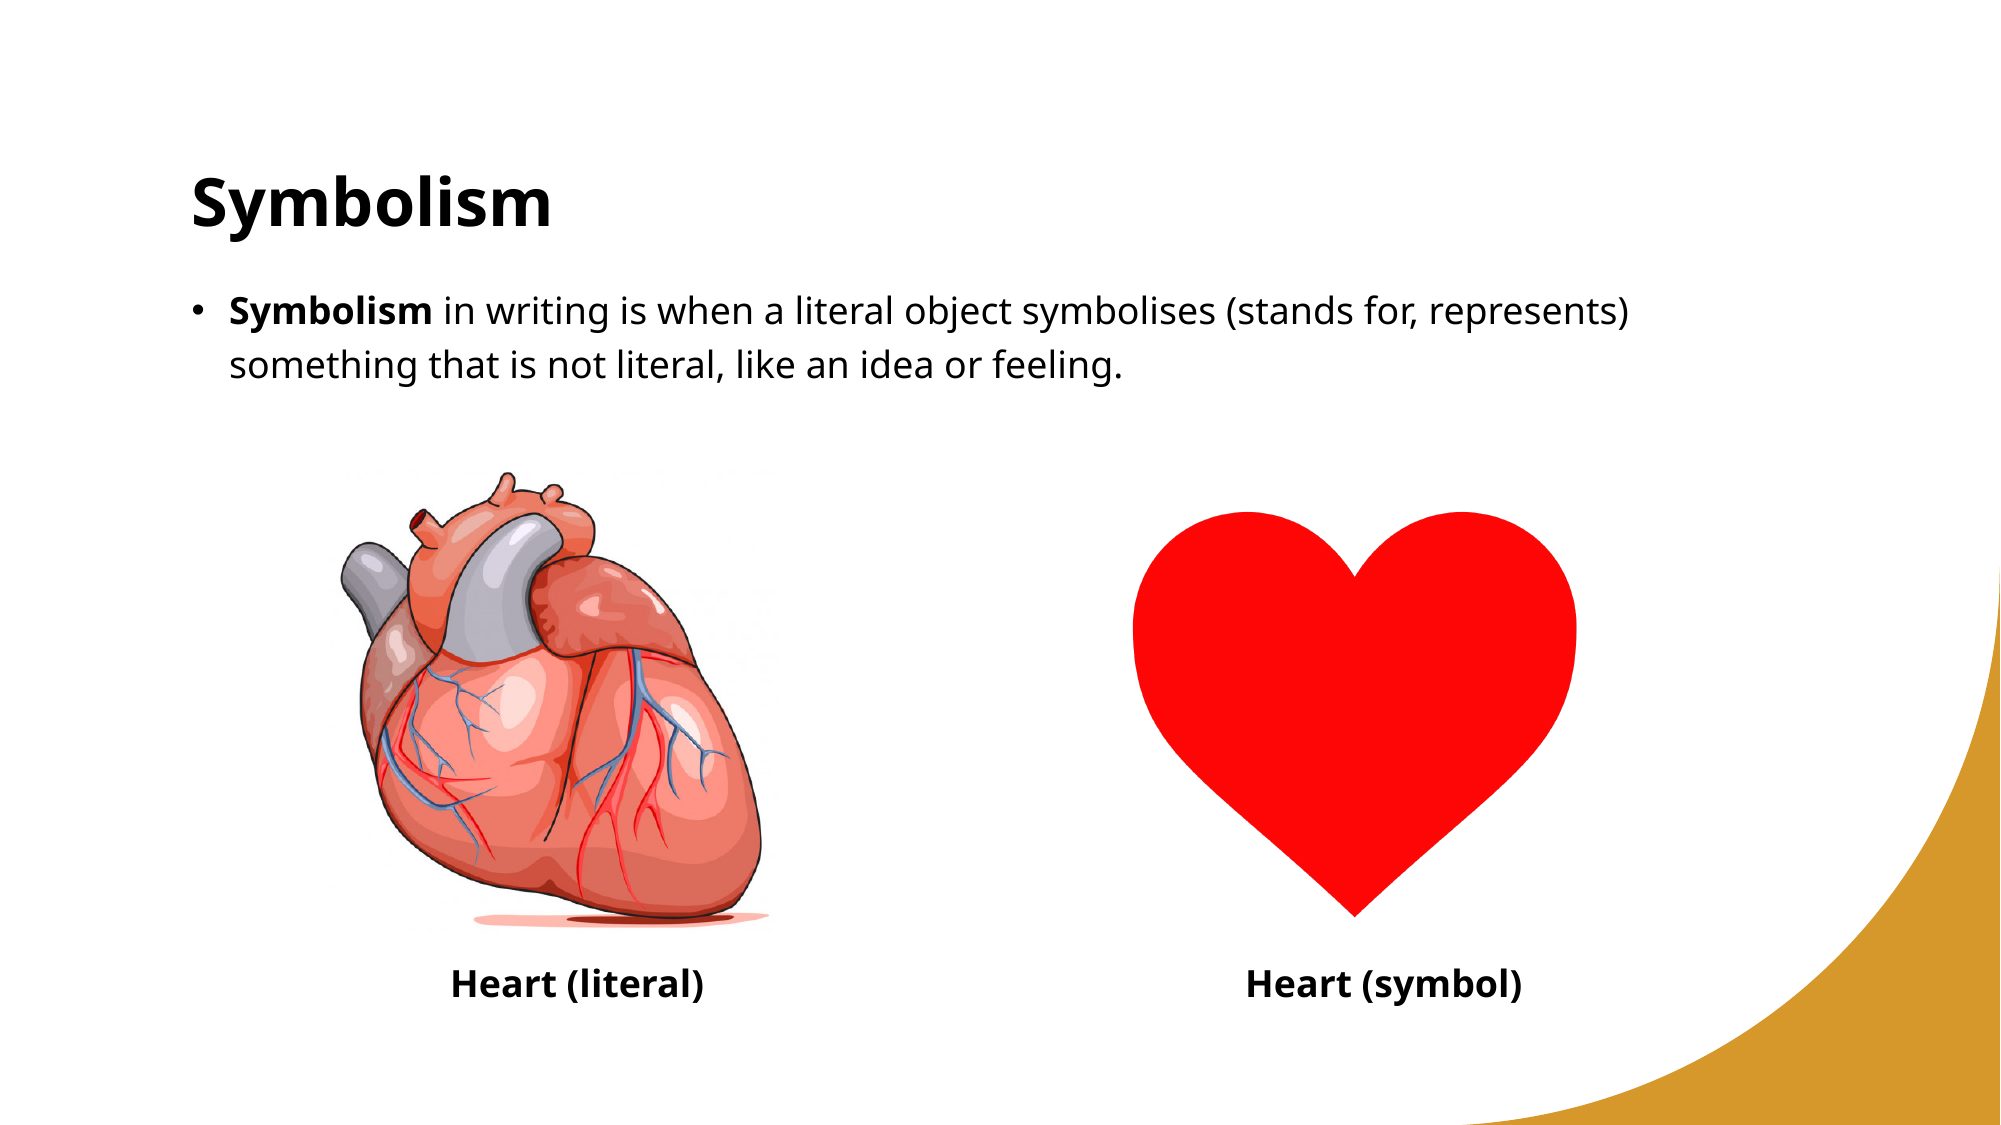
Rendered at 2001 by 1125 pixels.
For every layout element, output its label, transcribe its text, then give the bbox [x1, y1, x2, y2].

text_box Heart (literal) [329, 952, 825, 1012]
title Symbolism [176, 118, 1809, 248]
list Symbolism in writing is when a literal object symbolises (stands for, represents) something that is not literal, like an idea or feeling. [176, 270, 1809, 434]
picture [1106, 466, 1603, 963]
picture [329, 470, 780, 933]
text_box Heart (symbol) [1165, 963, 1603, 1012]
